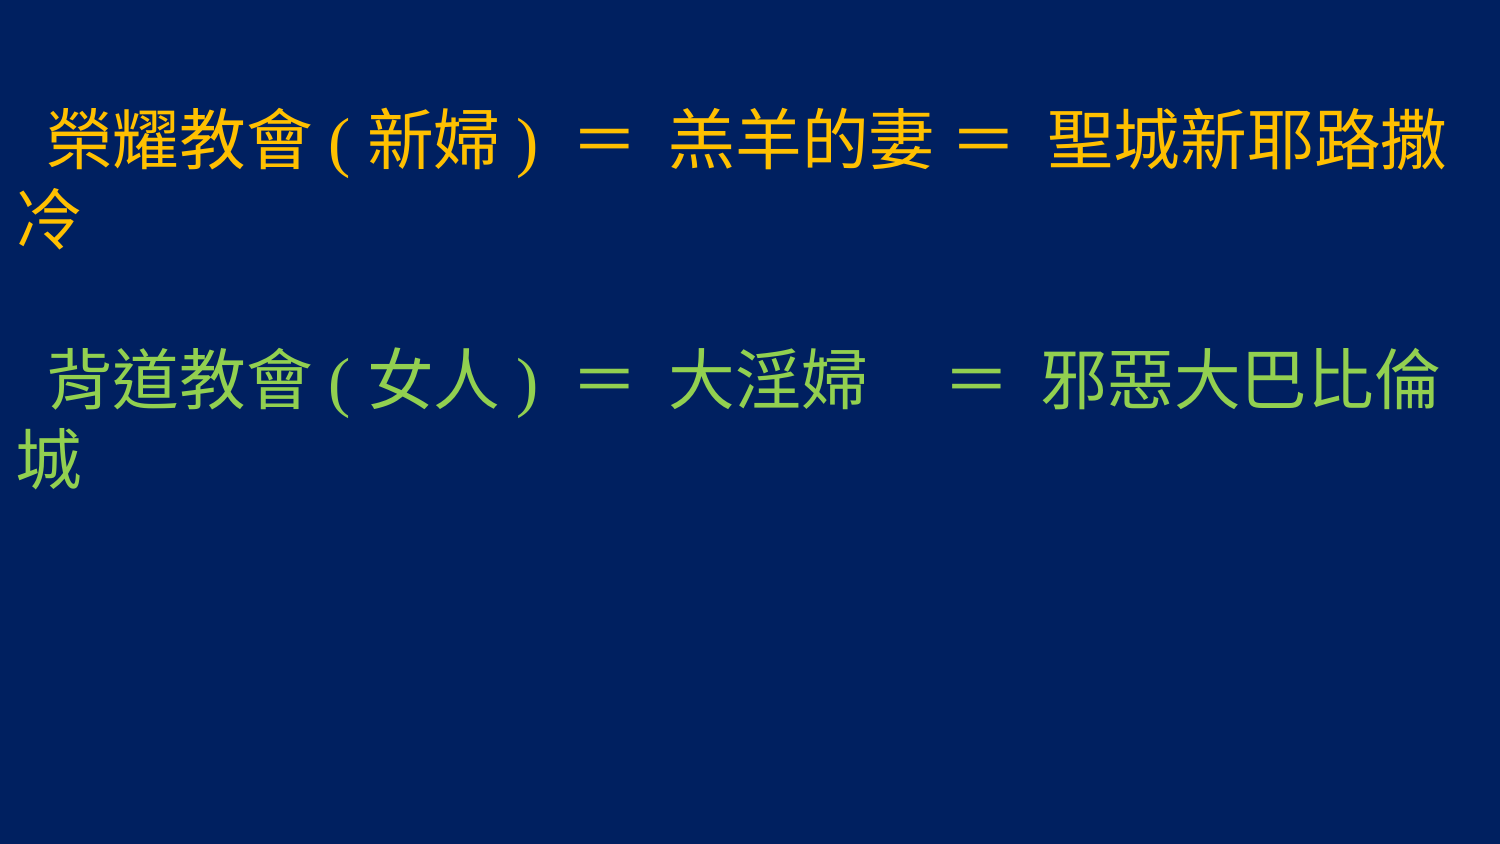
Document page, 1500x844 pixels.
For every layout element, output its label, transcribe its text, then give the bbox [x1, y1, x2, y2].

list 榮耀教會(新婦) ＝ 羔羊的妻 ＝ 聖城新耶路撒冷 背道教會(女人) ＝ 大淫婦 ＝ 邪惡大巴比倫城 [0, 0, 1500, 754]
